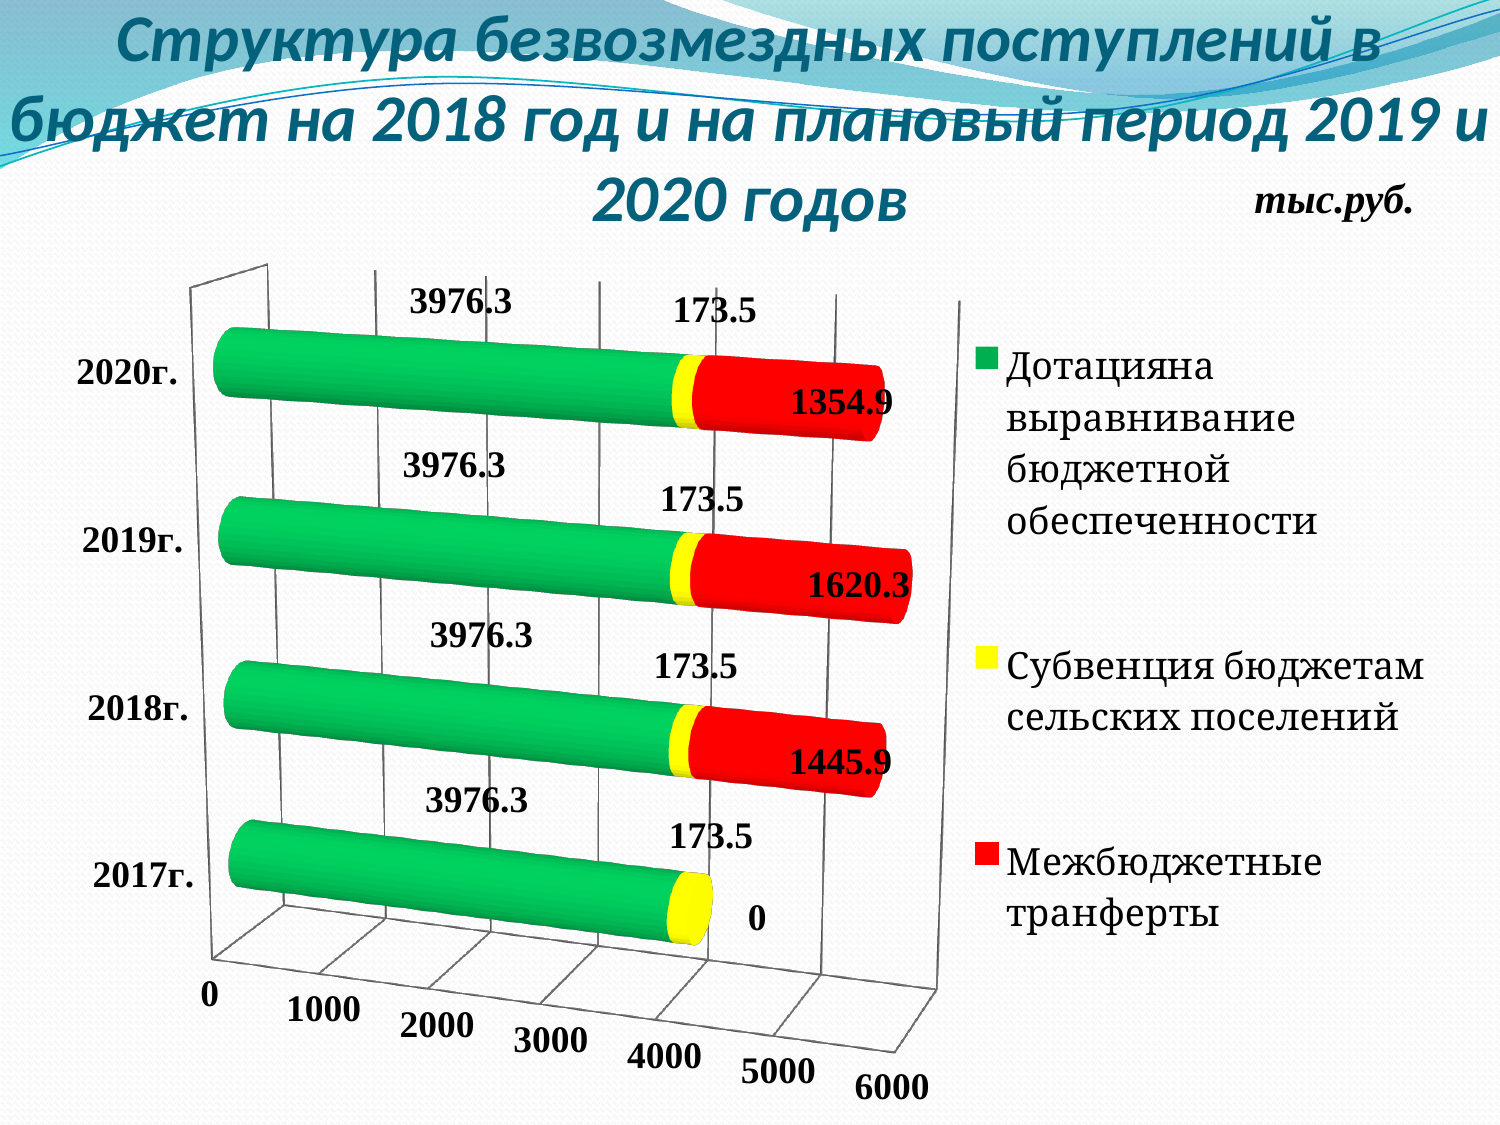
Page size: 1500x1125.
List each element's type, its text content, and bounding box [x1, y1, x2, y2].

title Структура безвозмездных поступлений в бюджет на 2018 год и на плановый период 2019 и 2020 годов [0, 0, 1500, 235]
chart [23, 245, 1500, 1125]
text_box тыс.руб. [1078, 164, 1430, 229]
